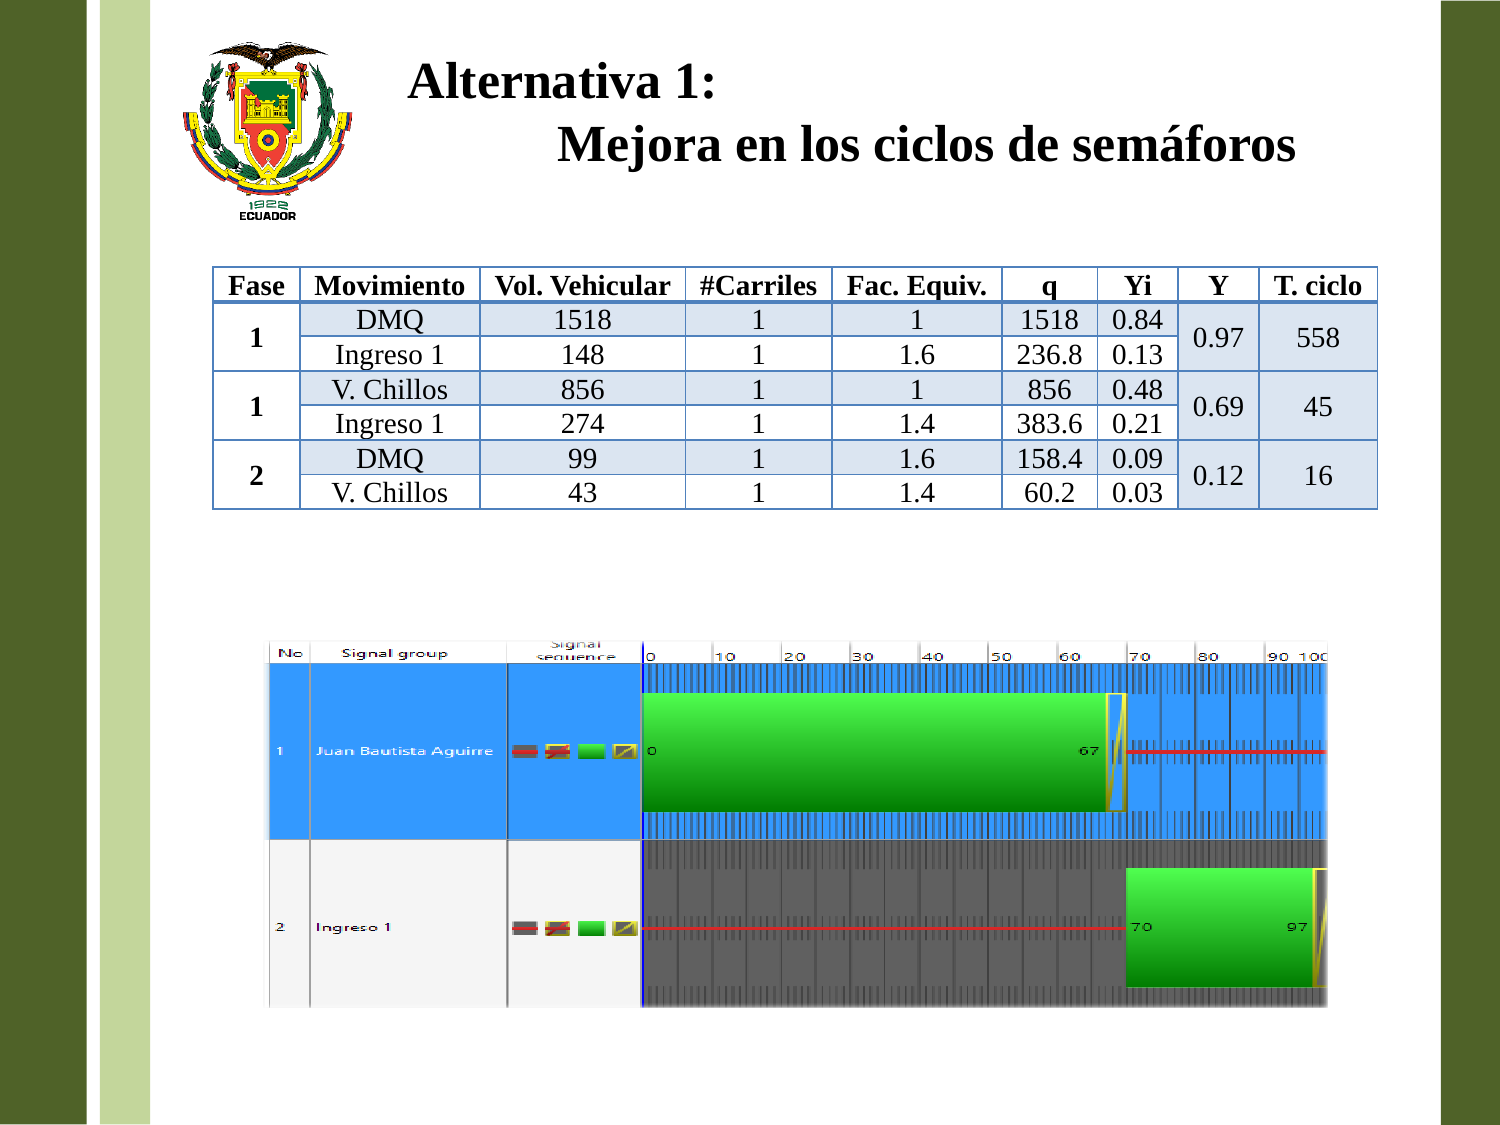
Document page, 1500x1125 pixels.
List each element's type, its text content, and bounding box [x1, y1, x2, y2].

picture [182, 42, 366, 221]
table_cell 43 [481, 475, 685, 508]
table_cell 1.6 [833, 337, 1001, 370]
table_cell 0.03 [1098, 475, 1177, 508]
table_cell 1 [686, 475, 831, 508]
table_cell 1 [686, 337, 831, 370]
table_cell DMQ [301, 304, 479, 335]
table_cell 1 [686, 406, 831, 439]
table_cell 0.09 [1098, 441, 1177, 474]
table_cell 1 [833, 372, 1001, 404]
table_cell 1 [686, 372, 831, 404]
table_cell 45 [1260, 372, 1377, 439]
table_cell 383.6 [1003, 406, 1097, 439]
table_cell V. Chillos [301, 475, 479, 508]
table_cell 1518 [481, 304, 685, 335]
table_header Fase [214, 268, 299, 300]
table_cell 1 [214, 372, 299, 439]
table_cell 1.4 [833, 475, 1001, 508]
table_cell 0.12 [1179, 441, 1258, 508]
table_header q [1003, 268, 1097, 300]
table_cell 99 [481, 441, 685, 474]
table_cell 274 [481, 406, 685, 439]
text_box [1439, 0, 1500, 1125]
table_header Y [1179, 268, 1258, 300]
table_cell 1.6 [833, 441, 1001, 474]
table_header T. ciclo [1260, 268, 1377, 300]
table_cell 0.21 [1098, 406, 1177, 439]
table_cell V. Chillos [301, 372, 479, 404]
table_cell Ingreso 1 [301, 337, 479, 370]
table_cell 1518 [1003, 304, 1097, 335]
table_cell 0.69 [1179, 372, 1258, 439]
table_cell 1 [833, 304, 1001, 335]
table_cell 0.97 [1179, 304, 1258, 370]
table_cell 1 [686, 441, 831, 474]
table_cell 1 [686, 304, 831, 335]
table_header #Carriles [686, 268, 831, 300]
table_header Movimiento [301, 268, 479, 300]
table_cell 856 [1003, 372, 1097, 404]
table_cell 558 [1260, 304, 1377, 370]
table_cell 0.48 [1098, 372, 1177, 404]
table_cell 236.8 [1003, 337, 1097, 370]
table_cell 60.2 [1003, 475, 1097, 508]
table_cell 0.13 [1098, 337, 1177, 370]
picture [263, 640, 1327, 1008]
table_cell 16 [1260, 441, 1377, 508]
table_cell Ingreso 1 [301, 406, 479, 439]
table_cell 856 [481, 372, 685, 404]
table_header Vol. Vehicular [481, 268, 685, 300]
text_box [98, 0, 152, 1125]
table_cell 1.4 [833, 406, 1001, 439]
table_cell 148 [481, 337, 685, 370]
table_cell 1 [214, 304, 299, 370]
table_cell 2 [214, 441, 299, 508]
text_box Alternativa 1: Mejora en los ciclos de semáforos [392, 42, 1395, 179]
table_cell 158.4 [1003, 441, 1097, 474]
table_cell DMQ [301, 441, 479, 474]
table_header Fac. Equiv. [833, 268, 1001, 300]
text_box [0, 0, 89, 1125]
table_header Yi [1098, 268, 1177, 300]
table_cell 0.84 [1098, 304, 1177, 335]
